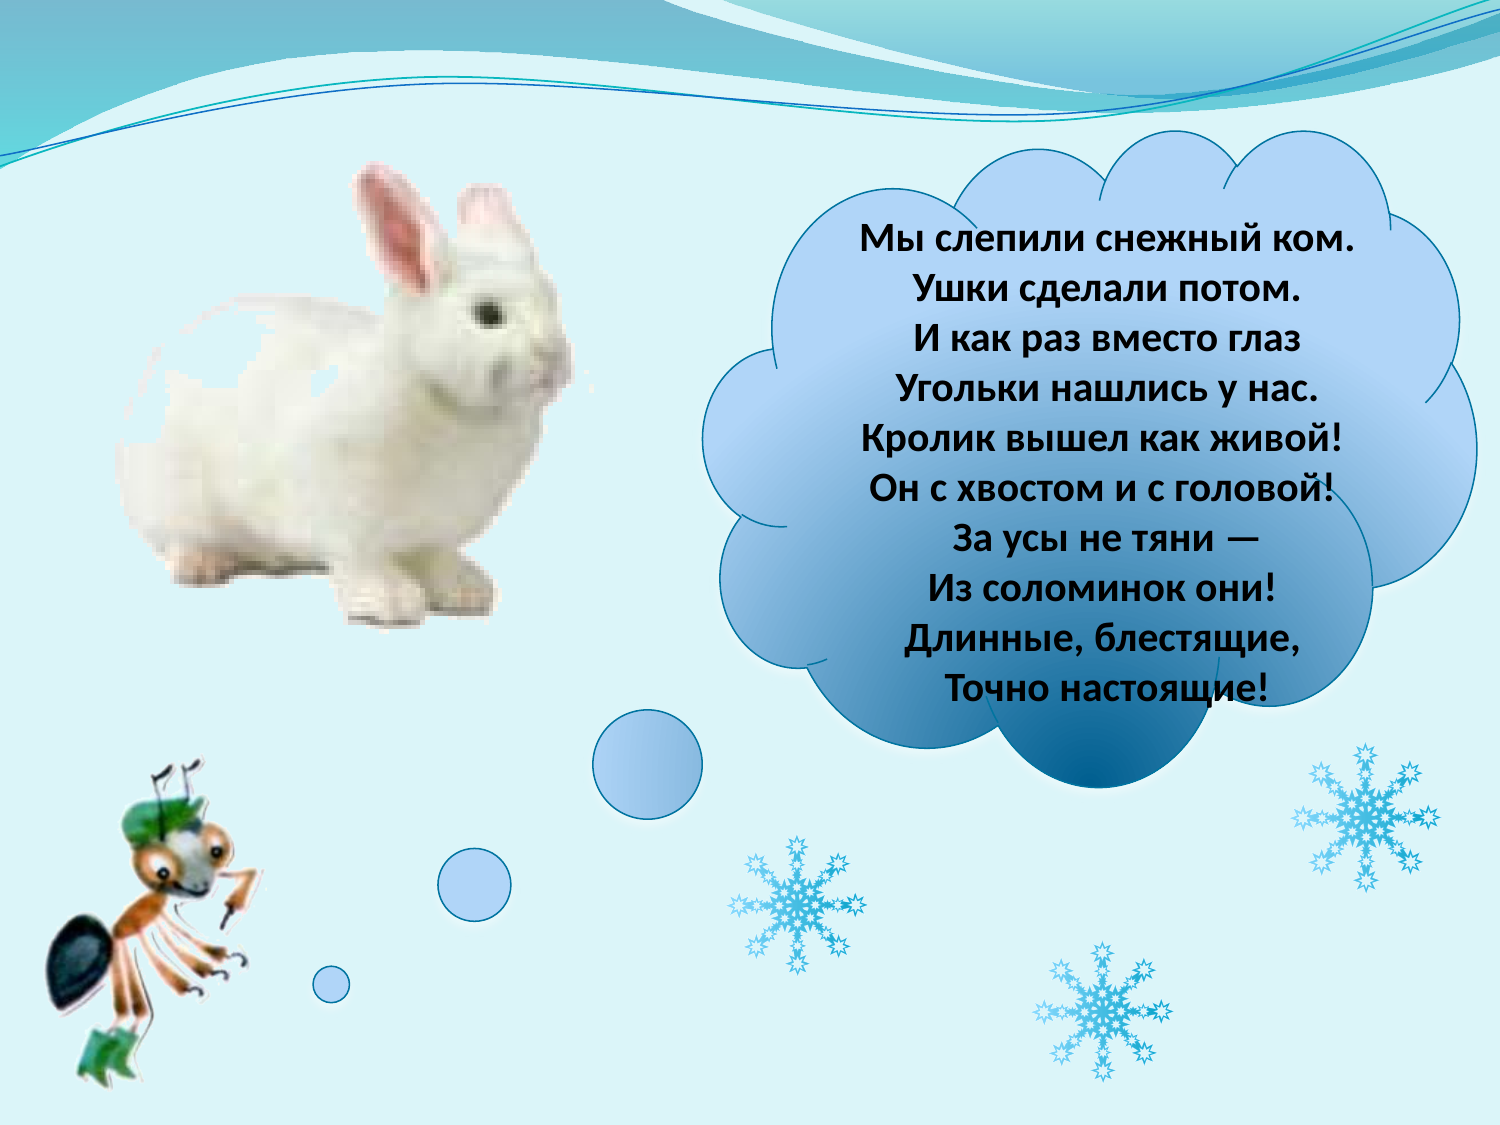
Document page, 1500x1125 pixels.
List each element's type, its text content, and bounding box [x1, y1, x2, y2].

text_box [701, 206, 832, 706]
picture [1288, 738, 1442, 898]
text_box [1014, 148, 1062, 152]
text_box [1249, 130, 1358, 152]
text_box [1383, 188, 1478, 587]
text_box [437, 847, 512, 923]
picture [34, 749, 267, 1102]
picture [93, 152, 594, 648]
text_box [592, 709, 703, 820]
picture [726, 831, 868, 980]
text_box [1123, 130, 1227, 152]
text_box [1035, 768, 1162, 789]
text_box [312, 965, 351, 1004]
picture [1030, 937, 1175, 1087]
text_box Мы слепили снежный ком. Ушки сделали потом. И как раз вместо глаз Угольки нашлись у нас. Кролик вышел как живой! Он с хвостом и с головой! За усы не тяни — Из соломинок они! Длинные, блестящие, Точно настоящие! [832, 152, 1383, 768]
